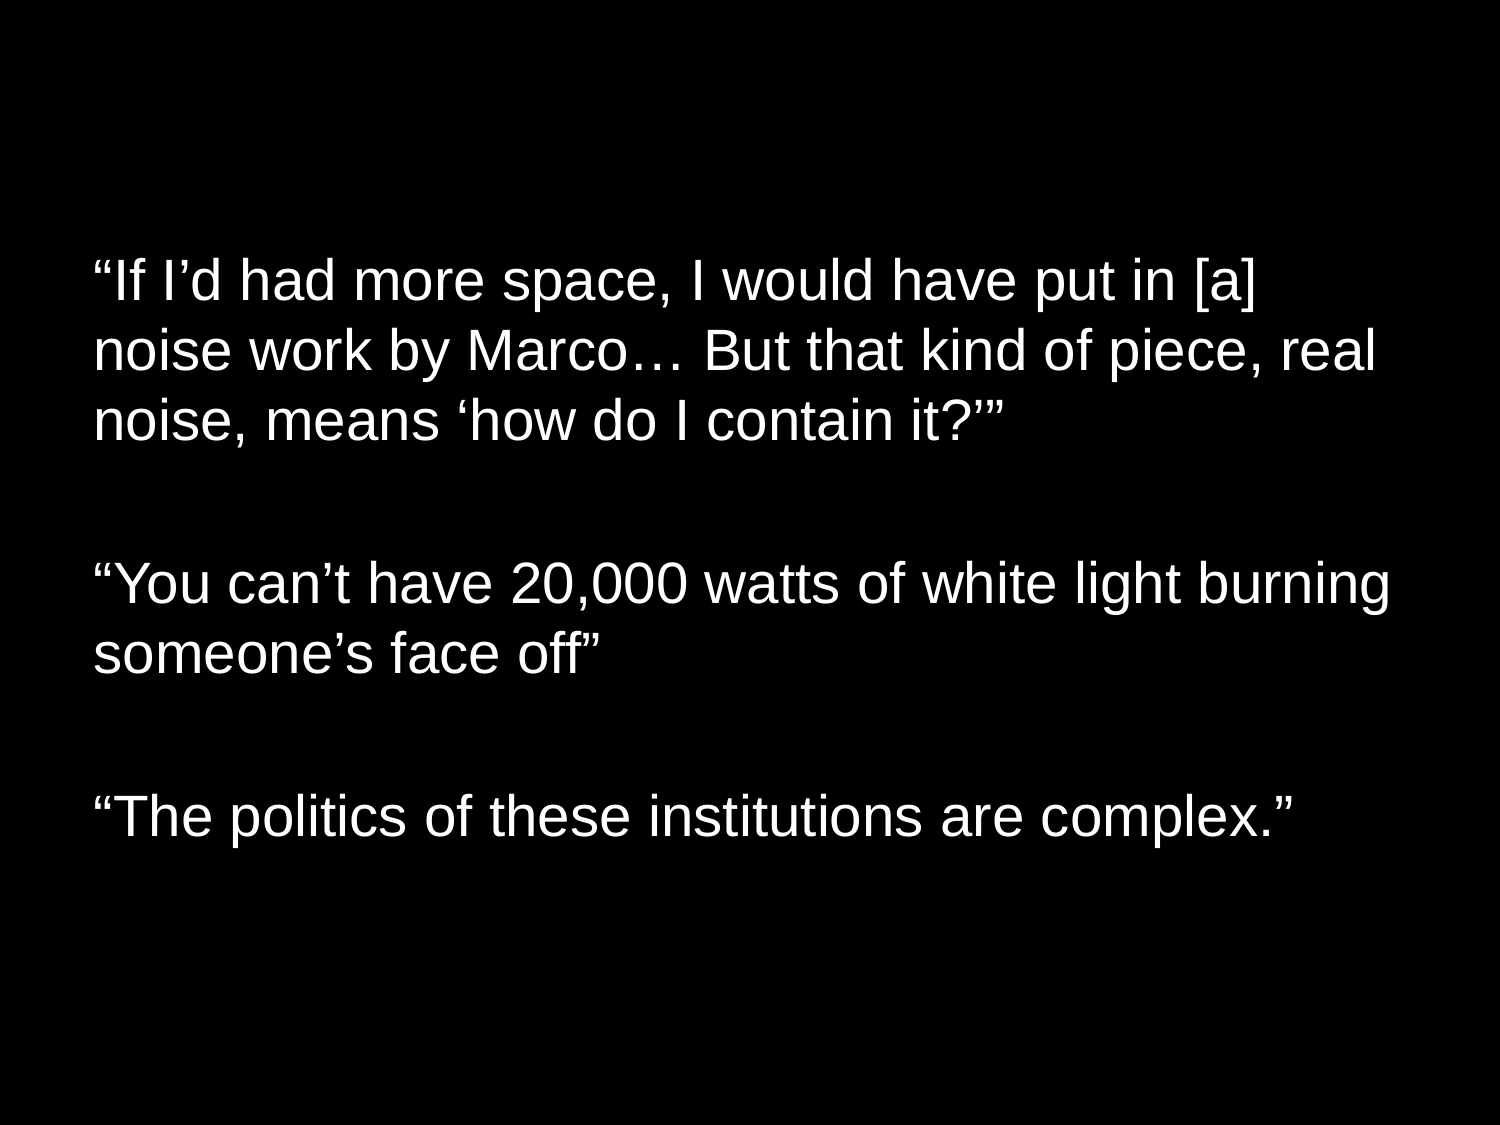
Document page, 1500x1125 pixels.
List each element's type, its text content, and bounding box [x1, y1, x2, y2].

list “If I’d had more space, I would have put in [a] noise work by Marco… But that kind of piece, real noise, means ‘how do I contain it?’” “You can’t have 20,000 watts of white light burning someone’s face off” “The politics of these institutions are complex.” [78, 71, 1429, 1075]
